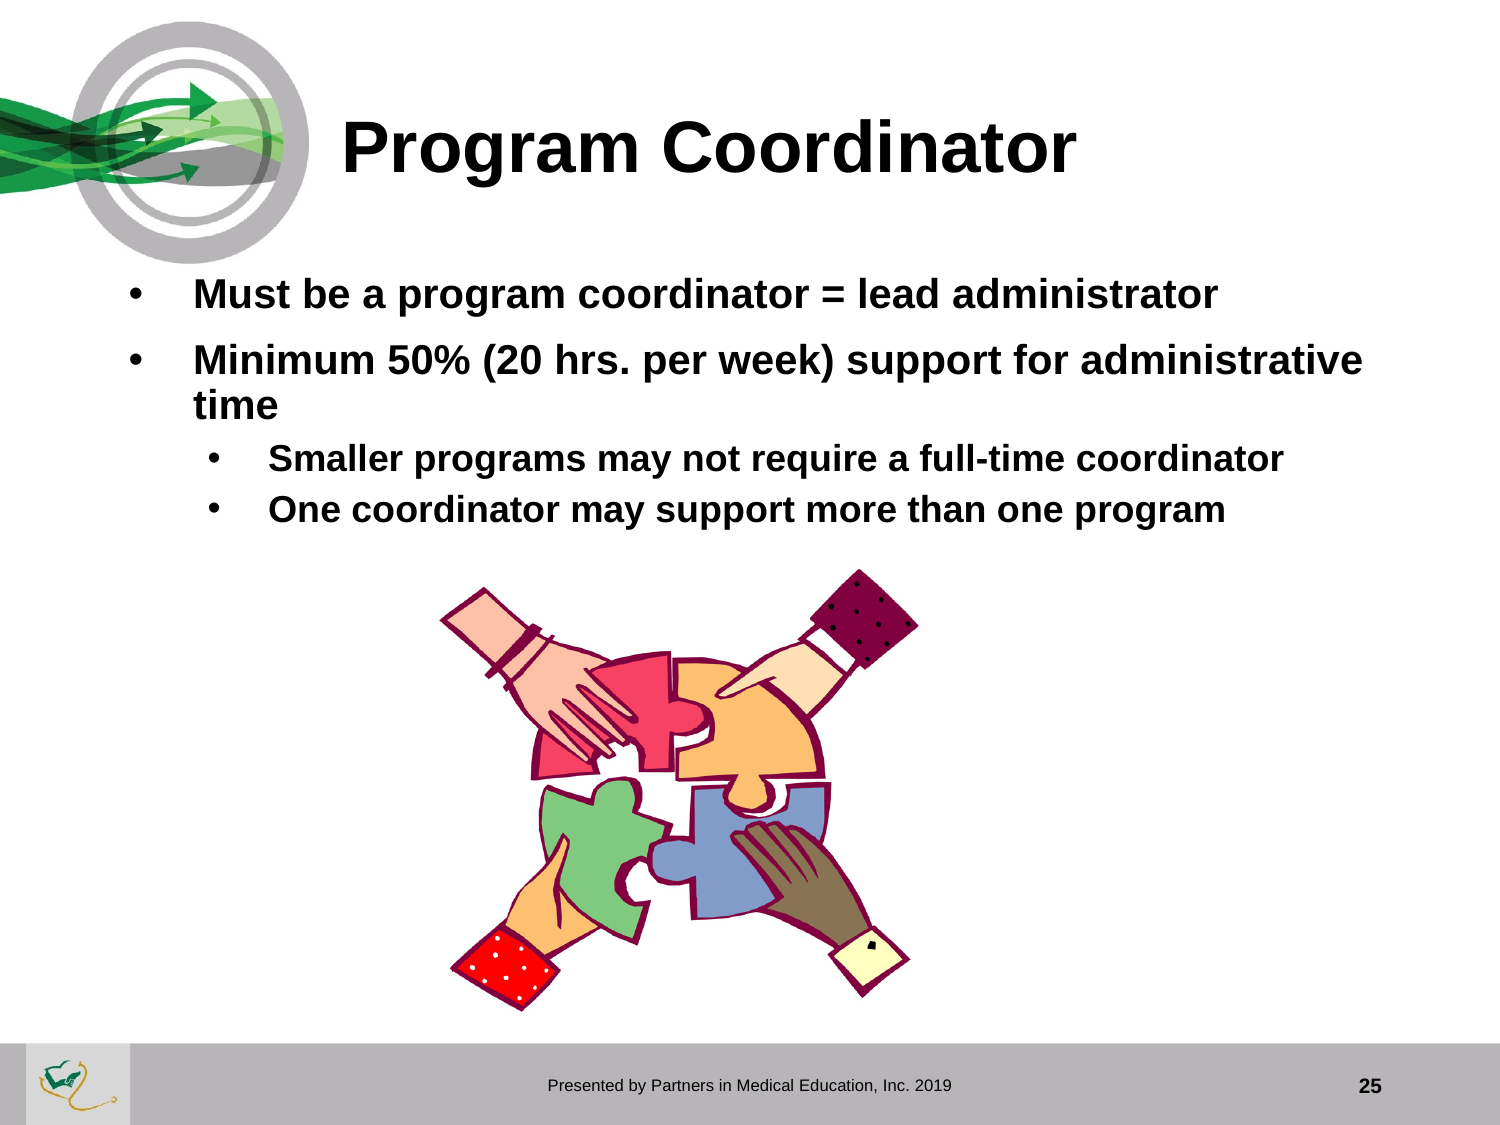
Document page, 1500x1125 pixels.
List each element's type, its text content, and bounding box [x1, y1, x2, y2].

list Must be a program coordinator = lead administrator Minimum 50% (20 hrs. per week) support for administrative time Smaller programs may not require a full-time coordinator One coordinator may support more than one program [103, 257, 1397, 974]
picture [0, 0, 1500, 1125]
footer Presented by Partners in Medical Education, Inc. 2019 [496, 1055, 1004, 1116]
title Program Coordinator [326, 40, 1397, 258]
slide_number 25 [1059, 1055, 1397, 1116]
